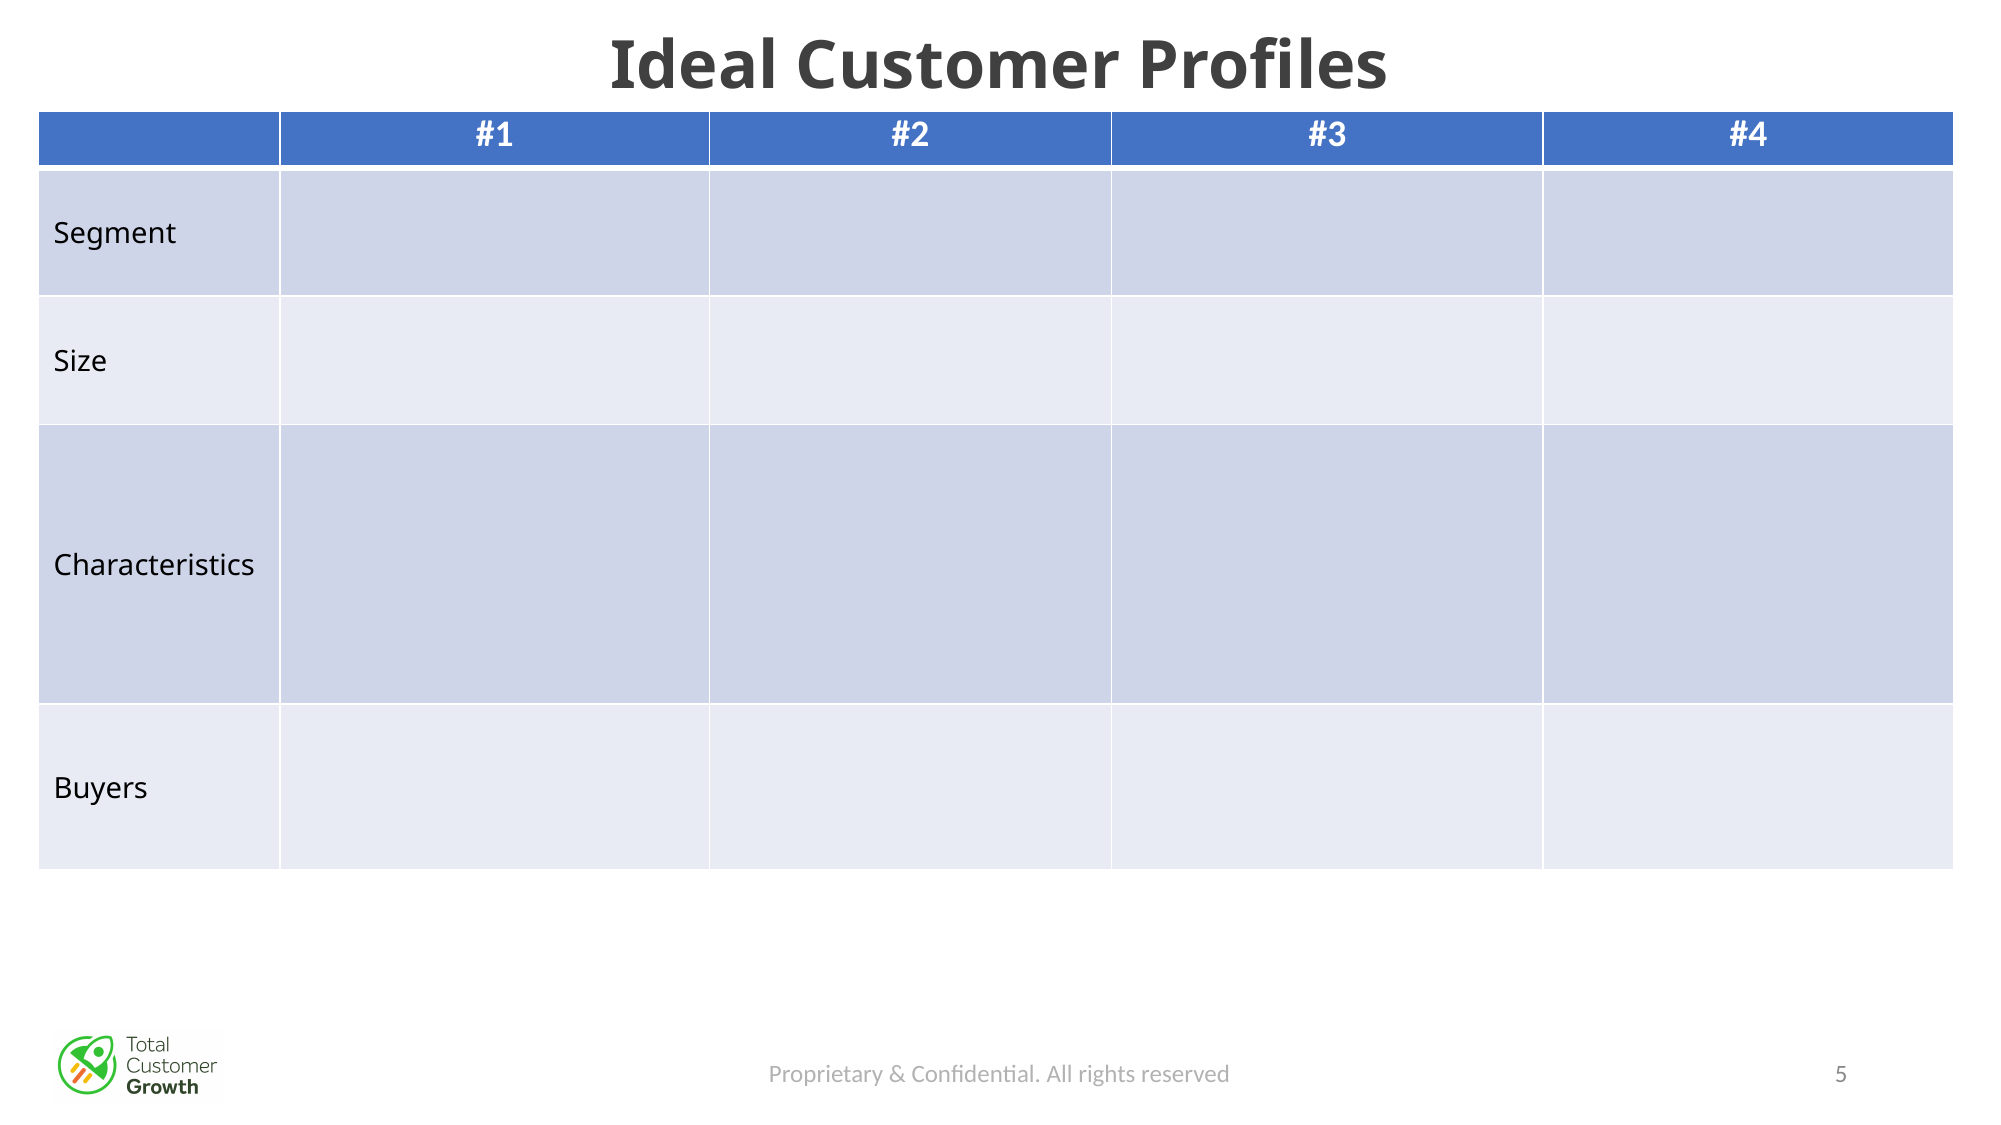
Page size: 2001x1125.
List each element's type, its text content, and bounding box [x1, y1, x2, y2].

footer Proprietary & Confidential. All rights reserved [662, 1042, 1338, 1103]
table_cell [710, 705, 1111, 869]
table_cell [281, 171, 709, 295]
slide_number 4 [1412, 1042, 1863, 1103]
picture [50, 1027, 225, 1103]
table_cell Characteristics [39, 425, 279, 703]
table_cell Buyers [39, 705, 279, 869]
title Ideal Customer Profiles [137, 0, 1863, 110]
table_cell [281, 297, 709, 424]
table_cell [1544, 297, 1953, 424]
table_header #1 [281, 112, 709, 165]
table_cell [1112, 297, 1542, 424]
table_cell [281, 705, 709, 869]
table_header #2 [710, 112, 1111, 165]
table_cell [710, 297, 1111, 424]
table_cell Size [39, 297, 279, 424]
table_cell [1544, 425, 1953, 703]
table_cell [1544, 171, 1953, 295]
table_cell Segment [39, 171, 279, 295]
table_cell [1112, 425, 1542, 703]
table_header #4 [1544, 112, 1953, 165]
table_cell [710, 171, 1111, 295]
table_header #3 [1112, 112, 1542, 165]
table_cell [1112, 171, 1542, 295]
table_cell [710, 425, 1111, 703]
table_cell [1112, 705, 1542, 869]
table_cell [1544, 705, 1953, 869]
table_header [39, 112, 279, 165]
table_cell [281, 425, 709, 703]
